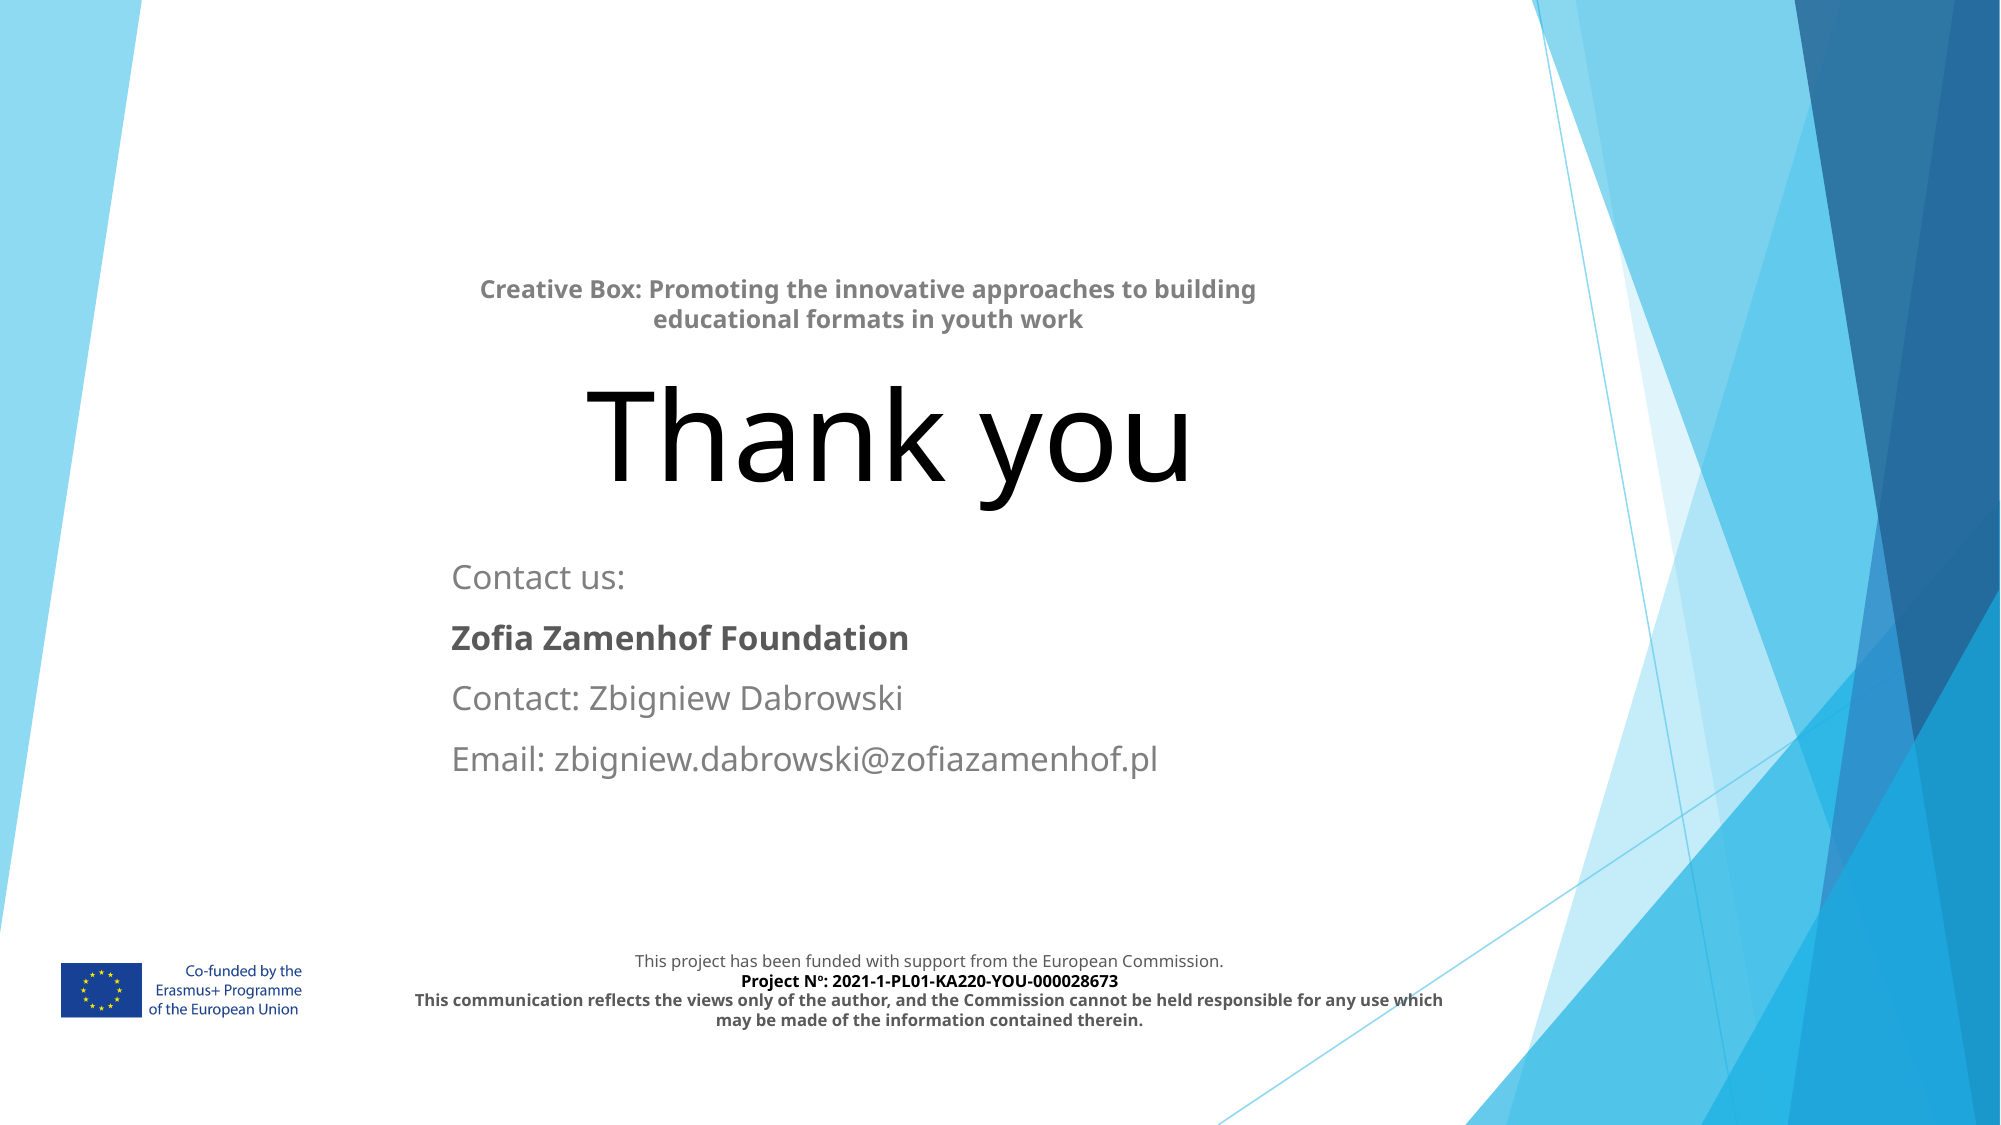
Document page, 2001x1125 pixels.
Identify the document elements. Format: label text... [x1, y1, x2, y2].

text_box This project has been funded with support from the European Commission. Project No: 2021-1-PL01-KA220-YOU-000028673 This communication reflects the views only of the author, and the Commission cannot be held responsible for any use which may be made of the information contained therein. [390, 942, 1470, 1038]
picture [61, 963, 329, 1019]
subtitle Creative Box: Promoting the innovative approaches to building educational formats in youth work [390, 266, 1347, 341]
text_box Thank you [254, 348, 1529, 510]
text_box Contact us: Zofia Zamenhof Foundation Contact: Zbigniew Dabrowski Email: zbigniew.dabrowski@zofiazamenhof.pl [436, 548, 1347, 847]
